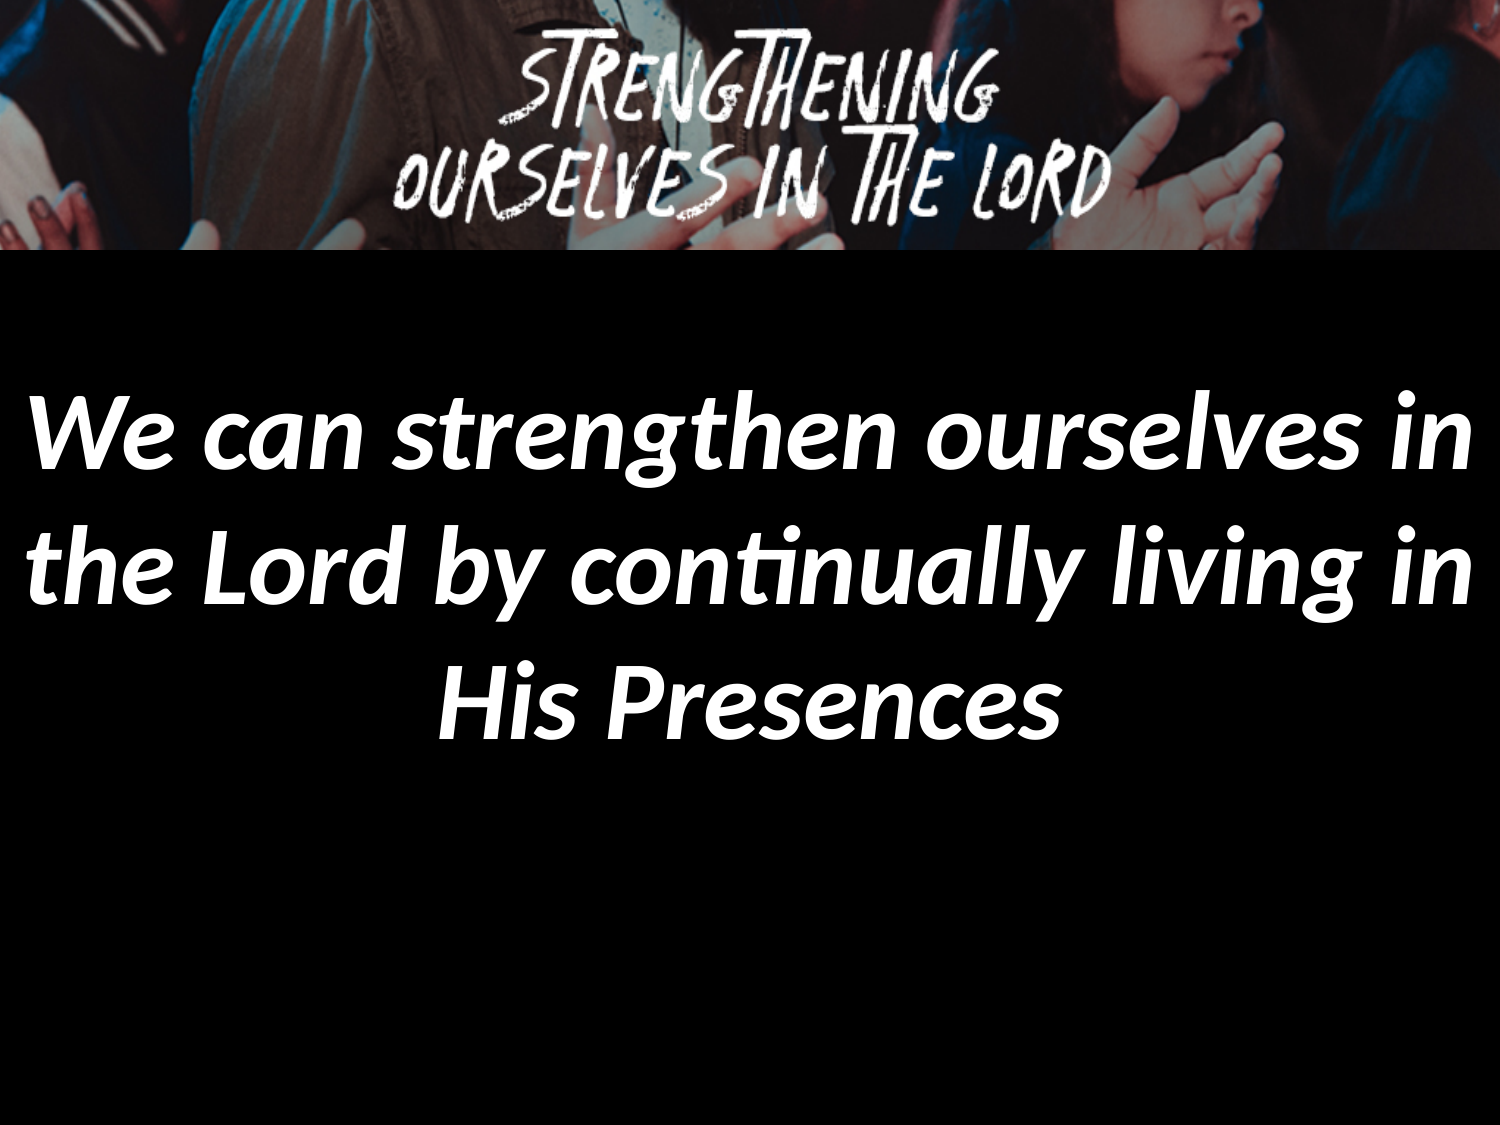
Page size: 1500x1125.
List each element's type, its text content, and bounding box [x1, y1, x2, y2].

picture [0, 0, 1500, 251]
text_box We can strengthen ourselves in the Lord by continually living in His Presences [0, 349, 1500, 905]
